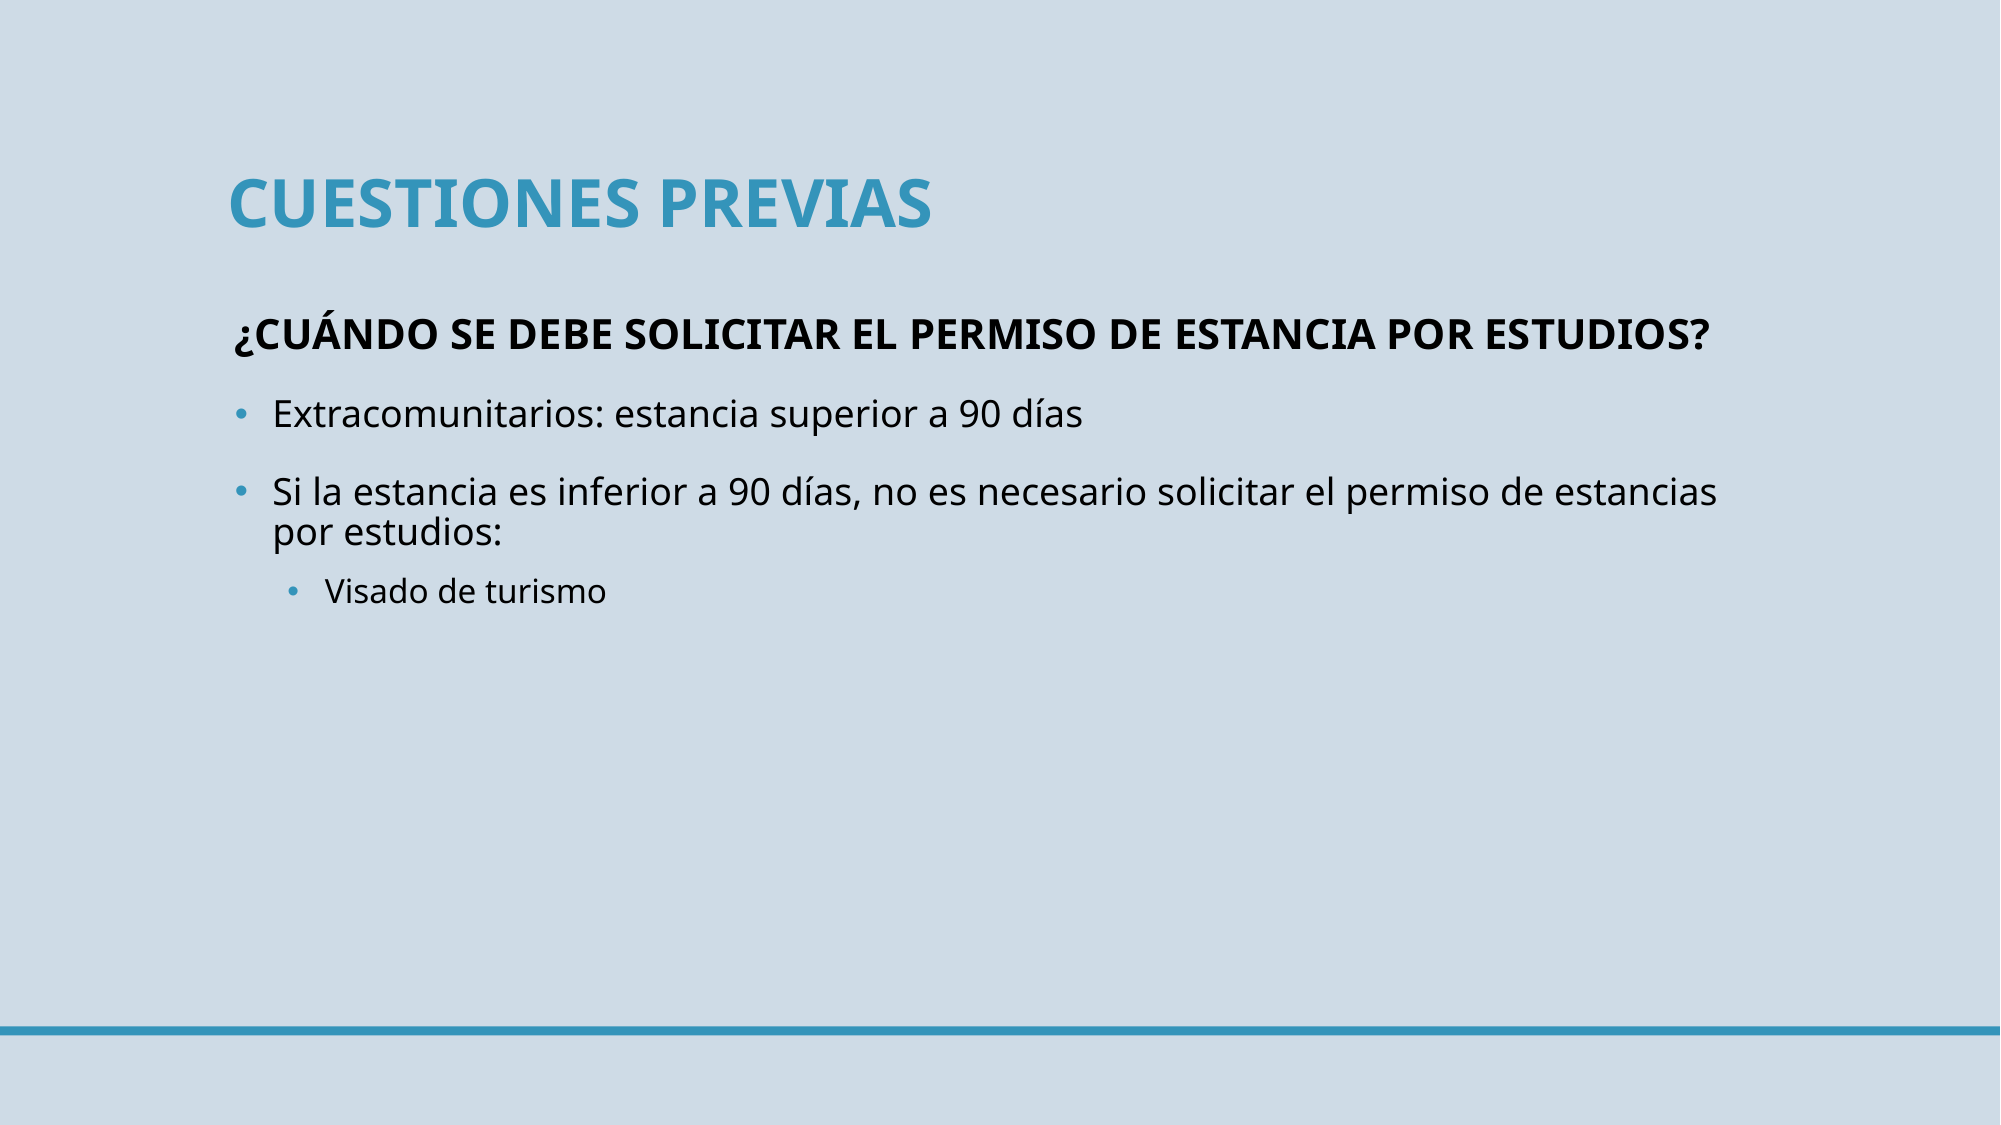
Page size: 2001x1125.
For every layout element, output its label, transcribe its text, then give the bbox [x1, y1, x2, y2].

title Cuestiones Previas [212, 62, 1788, 250]
list ¿CUÁNDO SE DEBE SOLICITAR EL PERMISO DE ESTANCIA POR ESTUDIOS? Extracomunitarios: estancia superior a 90 días Si la estancia es inferior a 90 días, no es necesario solicitar el permiso de estancias por estudios: Visado de turismo [212, 299, 1788, 975]
